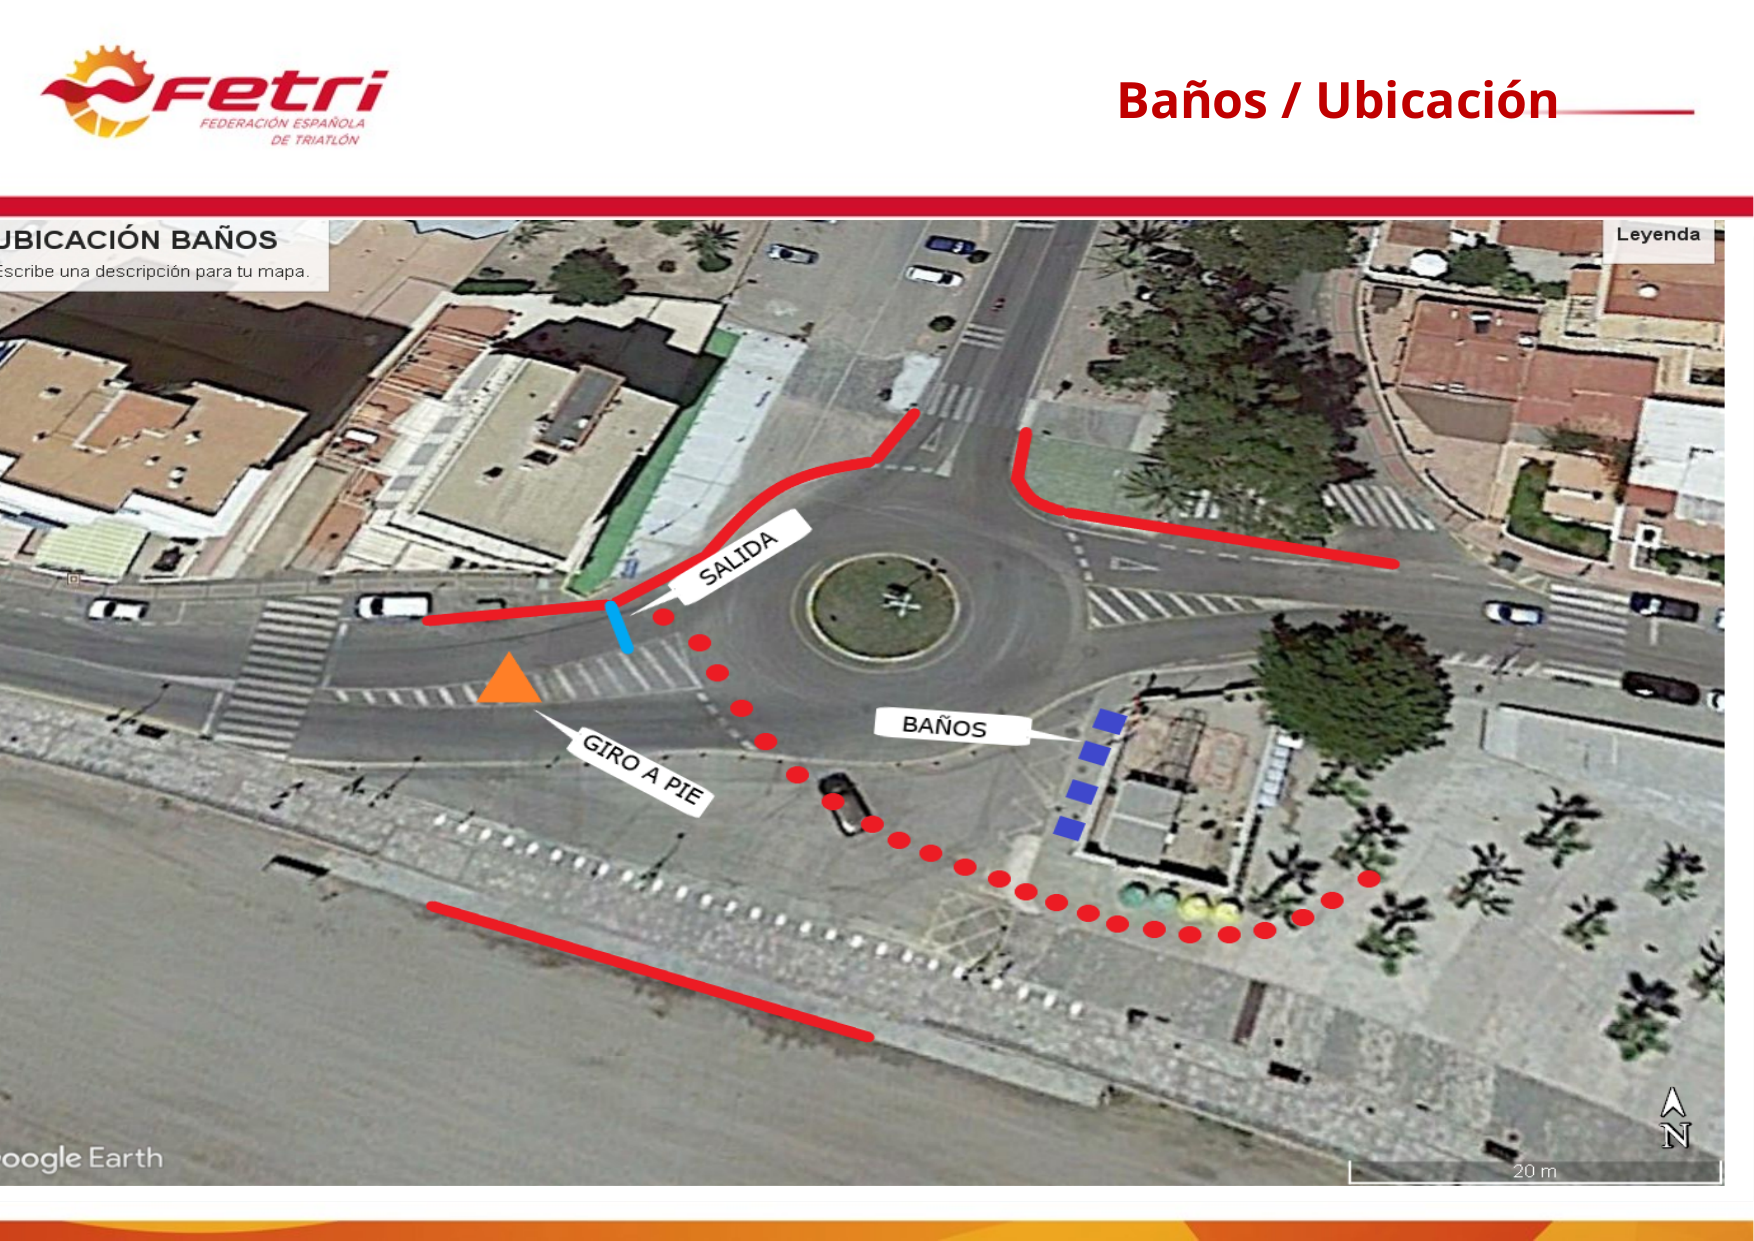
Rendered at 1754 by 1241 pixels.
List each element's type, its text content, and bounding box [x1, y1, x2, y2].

picture [0, 0, 1754, 1241]
text_box Baños / Ubicación [1101, 61, 1716, 137]
